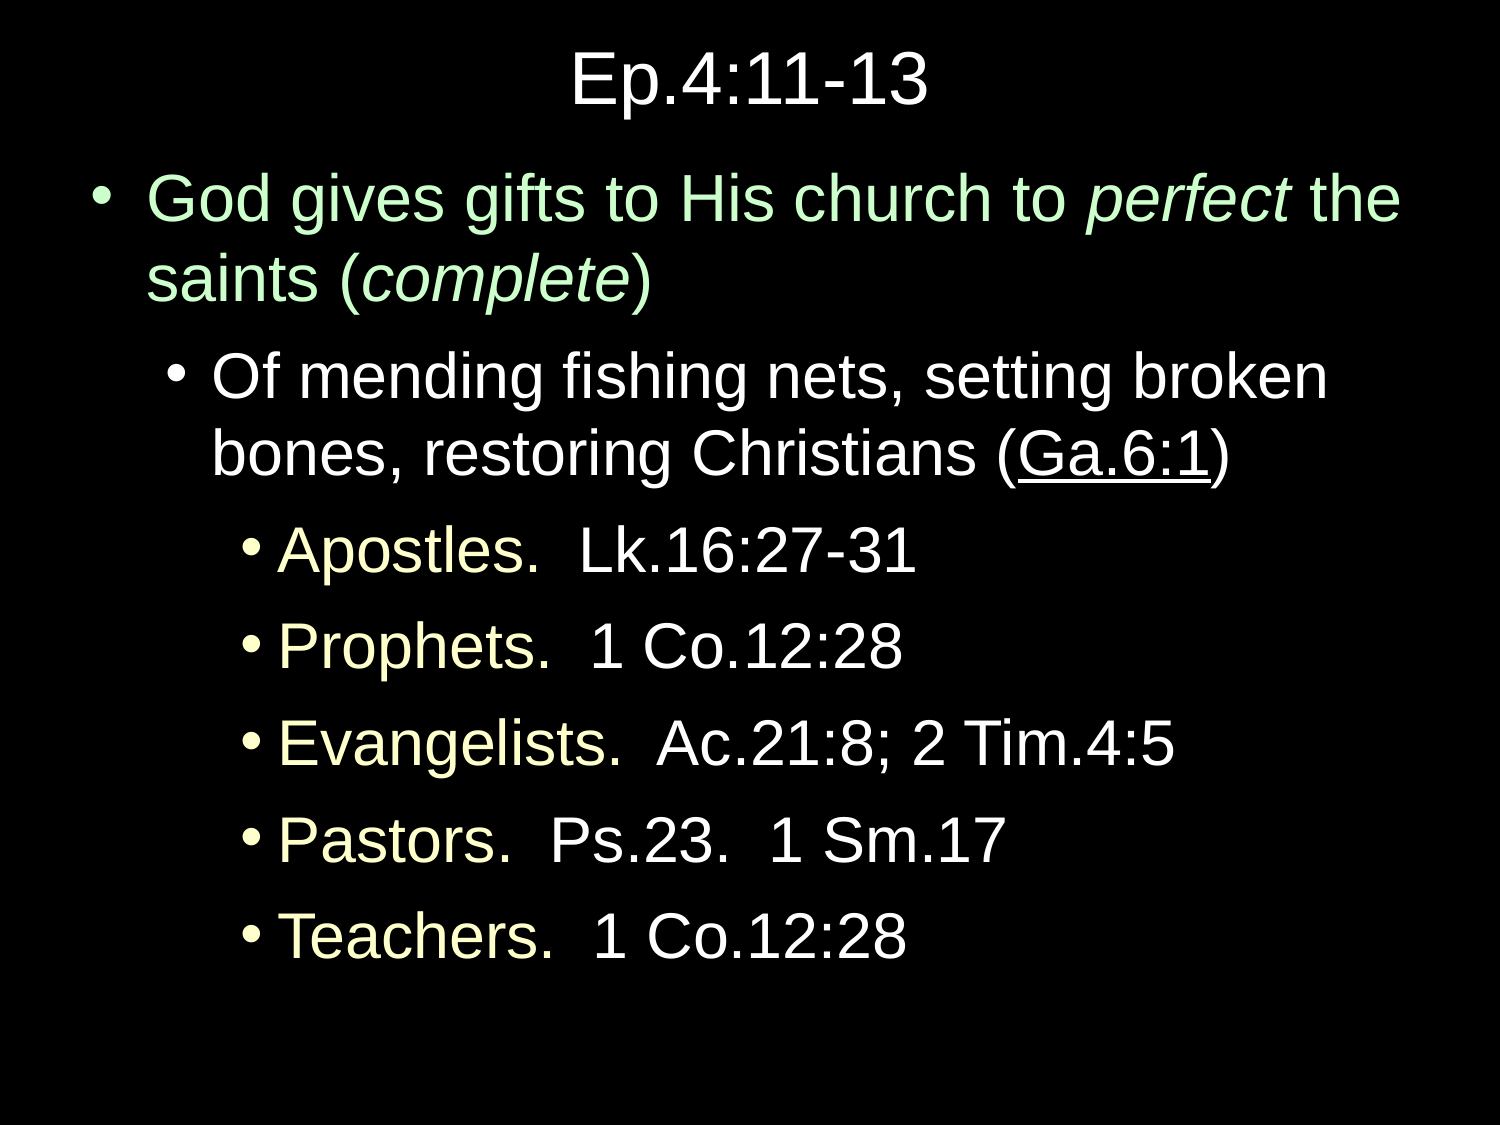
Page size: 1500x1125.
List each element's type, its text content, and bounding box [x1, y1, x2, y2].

title Ep.4:11-13 [75, 24, 1425, 125]
list God gives gifts to His church to perfect the saints (complete) Of mending fishing nets, setting broken bones, restoring Christians (Ga.6:1) Apostles. Lk.16:27-31 Prophets. 1 Co.12:28 Evangelists. Ac.21:8; 2 Tim.4:5 Pastors. Ps.23. 1 Sm.17 Teachers. 1 Co.12:28 [75, 146, 1425, 1063]
